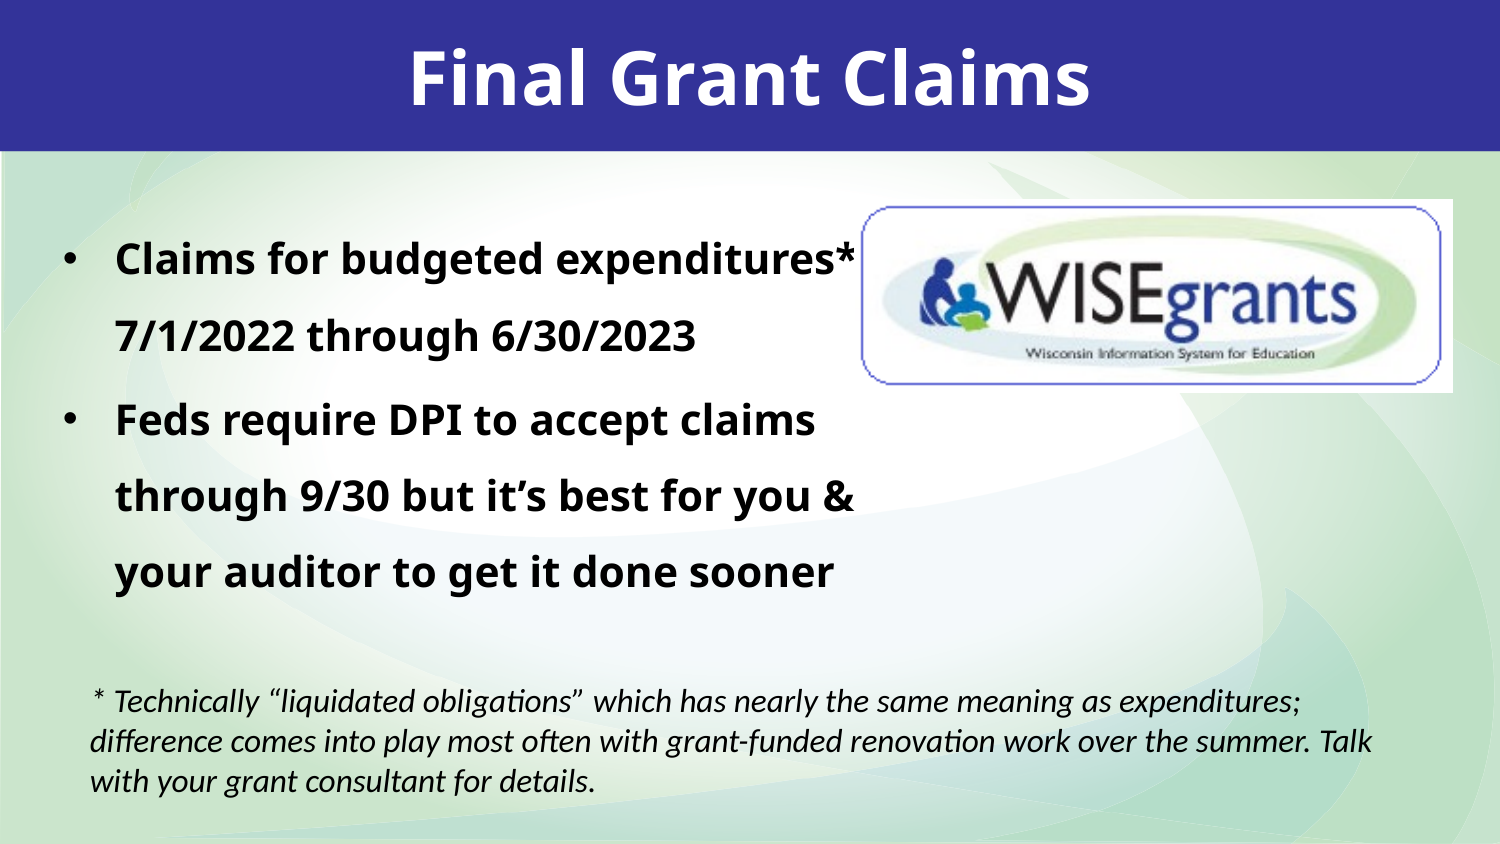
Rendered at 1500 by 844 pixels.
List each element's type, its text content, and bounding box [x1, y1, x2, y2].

list Claims for budgeted expenditures* 7/1/2022 through 6/30/2023 Feds require DPI to accept claims through 9/30 but it’s best for you & your auditor to get it done sooner [47, 199, 876, 612]
list Final Grant Claims [0, 0, 1500, 152]
picture [854, 199, 1453, 393]
text_box * Technically “liquidated obligations” which has nearly the same meaning as expenditures; difference comes into play most often with grant-funded renovation work over the summer. Talk with your grant consultant for details. [74, 672, 1425, 801]
